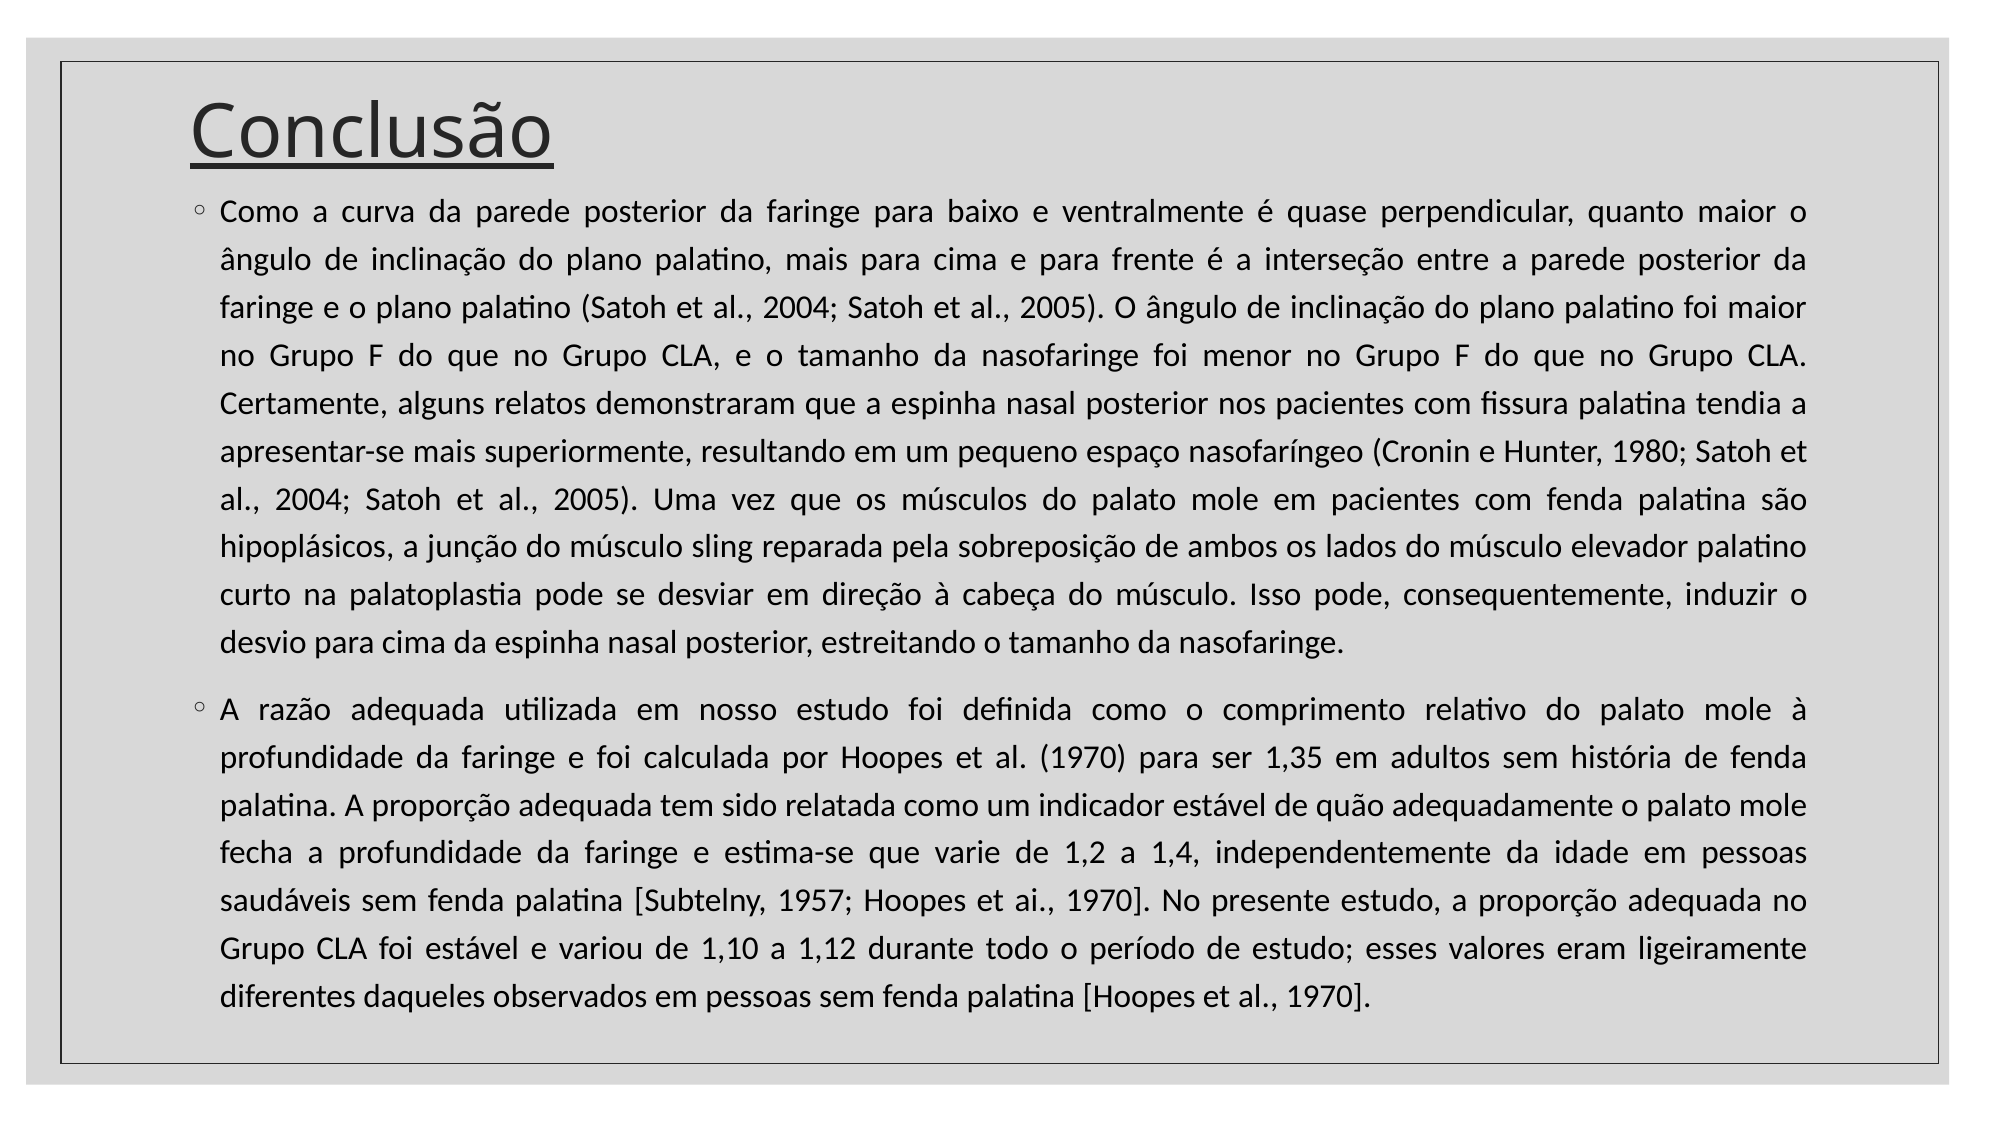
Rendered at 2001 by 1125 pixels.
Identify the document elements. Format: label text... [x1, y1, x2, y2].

list Como a curva da parede posterior da faringe para baixo e ventralmente é quase perpendicular, quanto maior o ângulo de inclinação do plano palatino, mais para cima e para frente é a interseção entre a parede posterior da faringe e o plano palatino (Satoh et al., 2004; Satoh et al., 2005). O ângulo de inclinação do plano palatino foi maior no Grupo F do que no Grupo CLA, e o tamanho da nasofaringe foi menor no Grupo F do que no Grupo CLA. Certamente, alguns relatos demonstraram que a espinha nasal posterior nos pacientes com fissura palatina tendia a apresentar-se mais superiormente, resultando em um pequeno espaço nasofaríngeo (Cronin e Hunter, 1980; Satoh et al., 2004; Satoh et al., 2005). Uma vez que os músculos do palato mole em pacientes com fenda palatina são hipoplásicos, a junção do músculo sling reparada pela sobreposição de ambos os lados do músculo elevador palatino curto na palatoplastia pode se desviar em direção à cabeça do músculo. Isso pode, consequentemente, induzir o desvio para cima da espinha nasal posterior, estreitando o tamanho da nasofaringe. A razão adequada utilizada em nosso estudo foi definida como o comprimento relativo do palato mole à profundidade da faringe e foi calculada por Hoopes et al. (1970) para ser 1,35 em adultos sem história de fenda palatina. A proporção adequada tem sido relatada como um indicador estável de quão adequadamente o palato mole fecha a profundidade da faringe e estima-se que varie de 1,2 a 1,4, independentemente da idade em pessoas saudáveis sem fenda palatina [Subtelny, 1957; Hoopes et ai., 1970]. No presente estudo, a proporção adequada no Grupo CLA foi estável e variou de 1,10 a 1,12 durante todo o período de estudo; esses valores eram ligeiramente diferentes daqueles observados em pessoas sem fenda palatina [Hoopes et al., 1970]. [174, 173, 1825, 1050]
title Conclusão [174, 66, 1825, 173]
